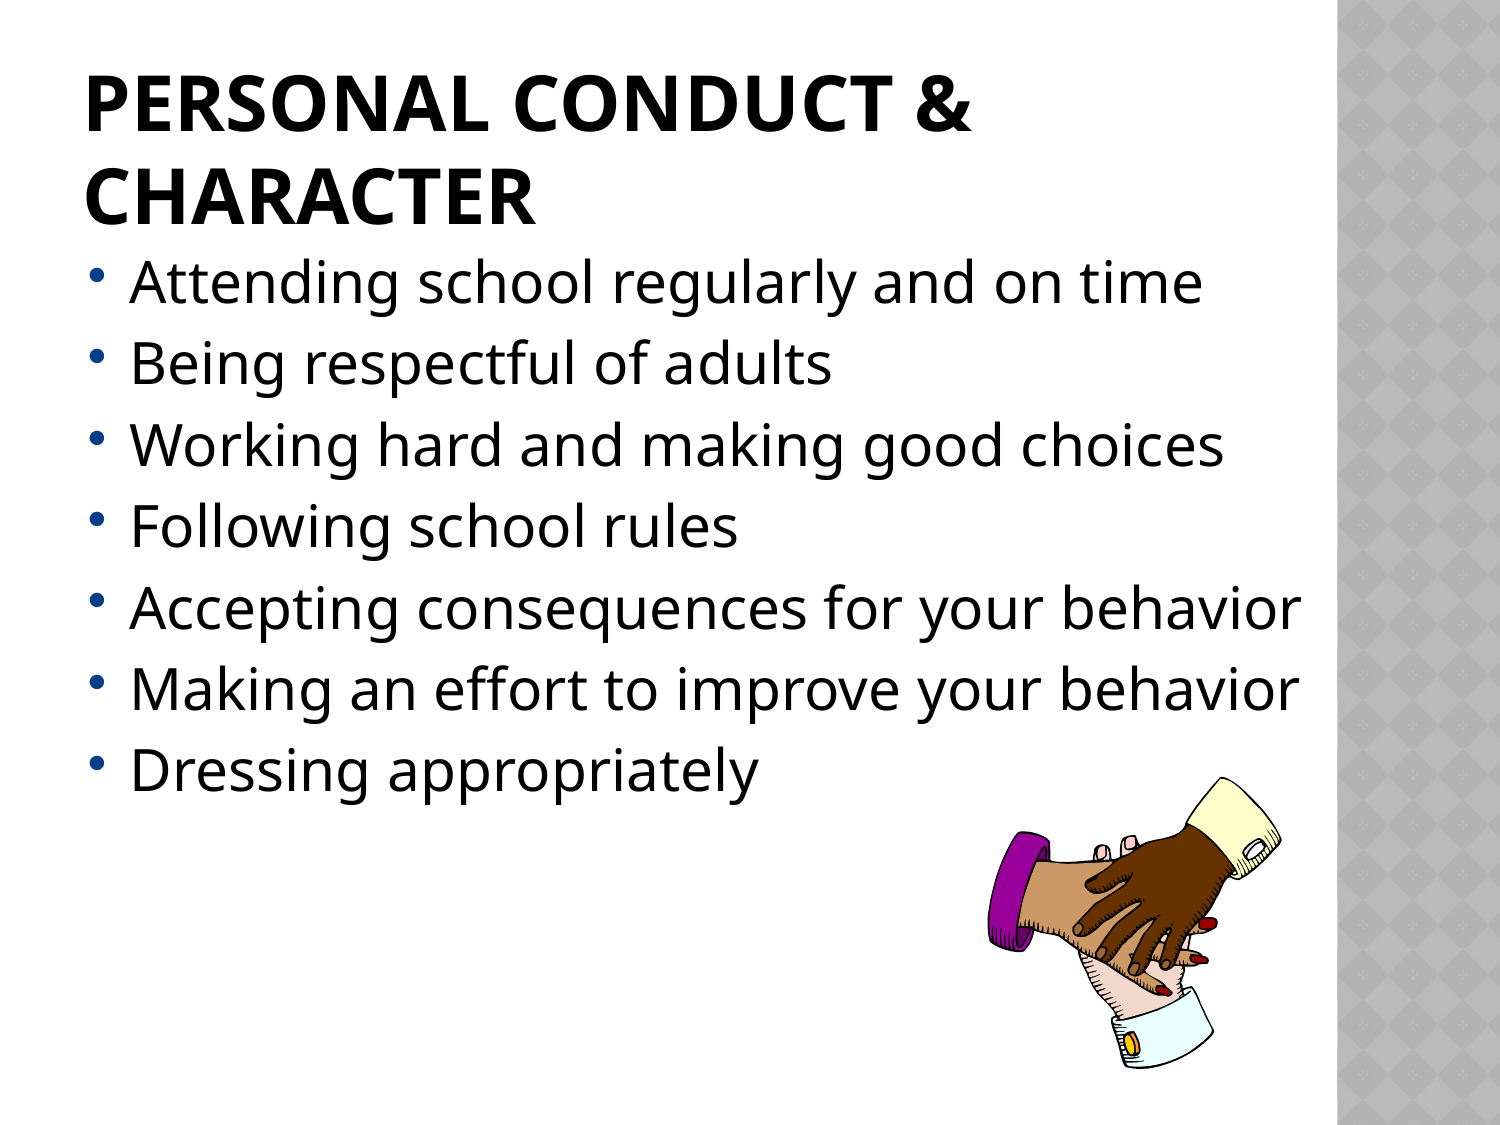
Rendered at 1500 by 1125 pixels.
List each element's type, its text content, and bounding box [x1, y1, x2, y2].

title PERSONAL CONDUCT & CHARACTER [75, 52, 1263, 237]
list Attending school regularly and on time Being respectful of adults Working hard and making good choices Following school rules Accepting consequences for your behavior Making an effort to improve your behavior Dressing appropriately [75, 237, 1350, 1005]
picture [987, 774, 1283, 1074]
